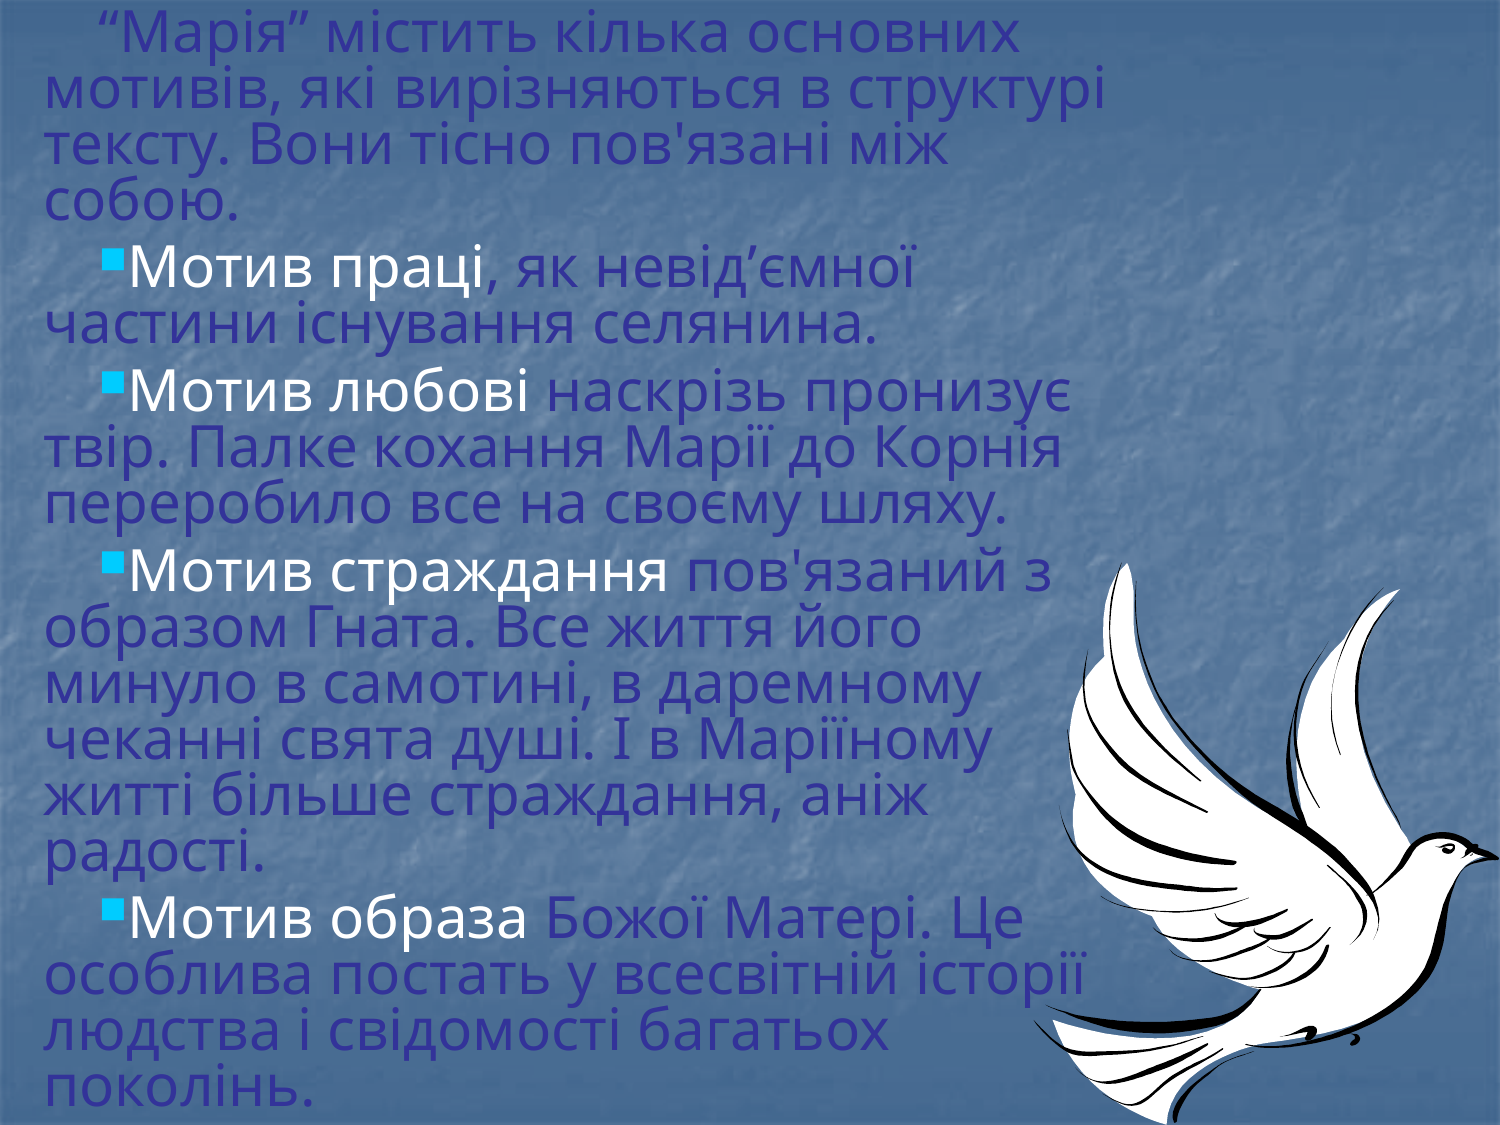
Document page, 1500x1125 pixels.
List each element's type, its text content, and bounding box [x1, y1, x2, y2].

list “Марія” містить кілька основних мотивів, які вирізняються в структурі тексту. Вони тісно пов'язані між собою. Мотив праці, як невід’ємної частини існування селянина. Мотив любові наскрізь пронизує твір. Палке кохання Марії до Корнія переробило все на своєму шляху. Мотив страждання пов'язаний з образом Гната. Все життя його минуло в самотині, в даремному чеканні свята душі. І в Маріїному житті більше страждання, аніж радості. Мотив образа Божої Матері. Це особлива постать у всесвітній історії людства і свідомості багатьох поколінь. [0, 0, 1126, 1125]
picture [1033, 562, 1500, 1125]
